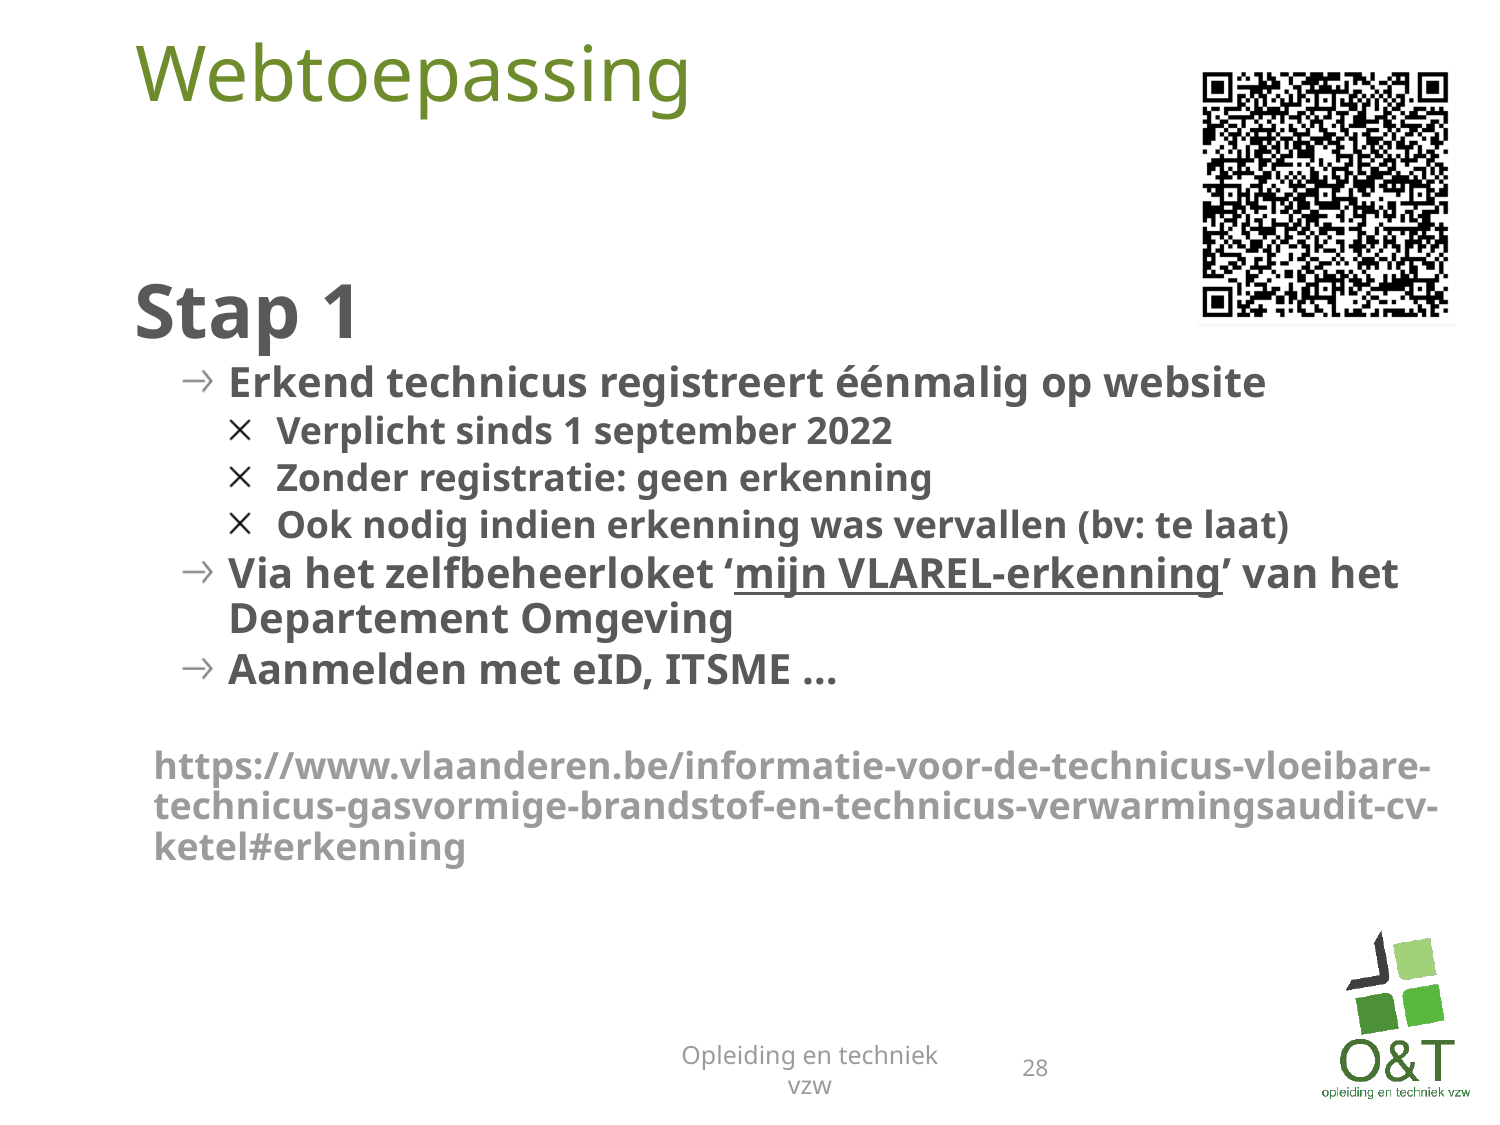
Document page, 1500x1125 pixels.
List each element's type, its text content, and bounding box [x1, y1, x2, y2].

title Webtoepassing [135, 37, 1427, 225]
picture [1198, 66, 1455, 327]
picture [181, 658, 225, 680]
picture [228, 419, 274, 442]
picture [181, 370, 225, 393]
picture [181, 561, 225, 584]
picture [228, 512, 274, 536]
picture [1322, 1017, 1470, 1099]
list Stap 1 Erkend technicus registreert éénmalig op website Verplicht sinds 1 september 2022 Zonder registratie: geen erkenning Ook nodig indien erkenning was vervallen (bv: te laat) Via het zelfbeheerloket ‘mijn VLAREL-erkenning’ van het Departement Omgeving Aanmelden met eID, ITSME … https://www.vlaanderen.be/informatie-voor-de-technicus-vloeibare-technicus-gasvormige-brandstof-en-technicus-verwarmingsaudit-cv-ketel#erkenning [134, 274, 1500, 1017]
footer Opleiding en techniek vzw [655, 1039, 966, 1099]
picture [228, 466, 274, 489]
slide_number 28 [975, 1039, 1064, 1099]
